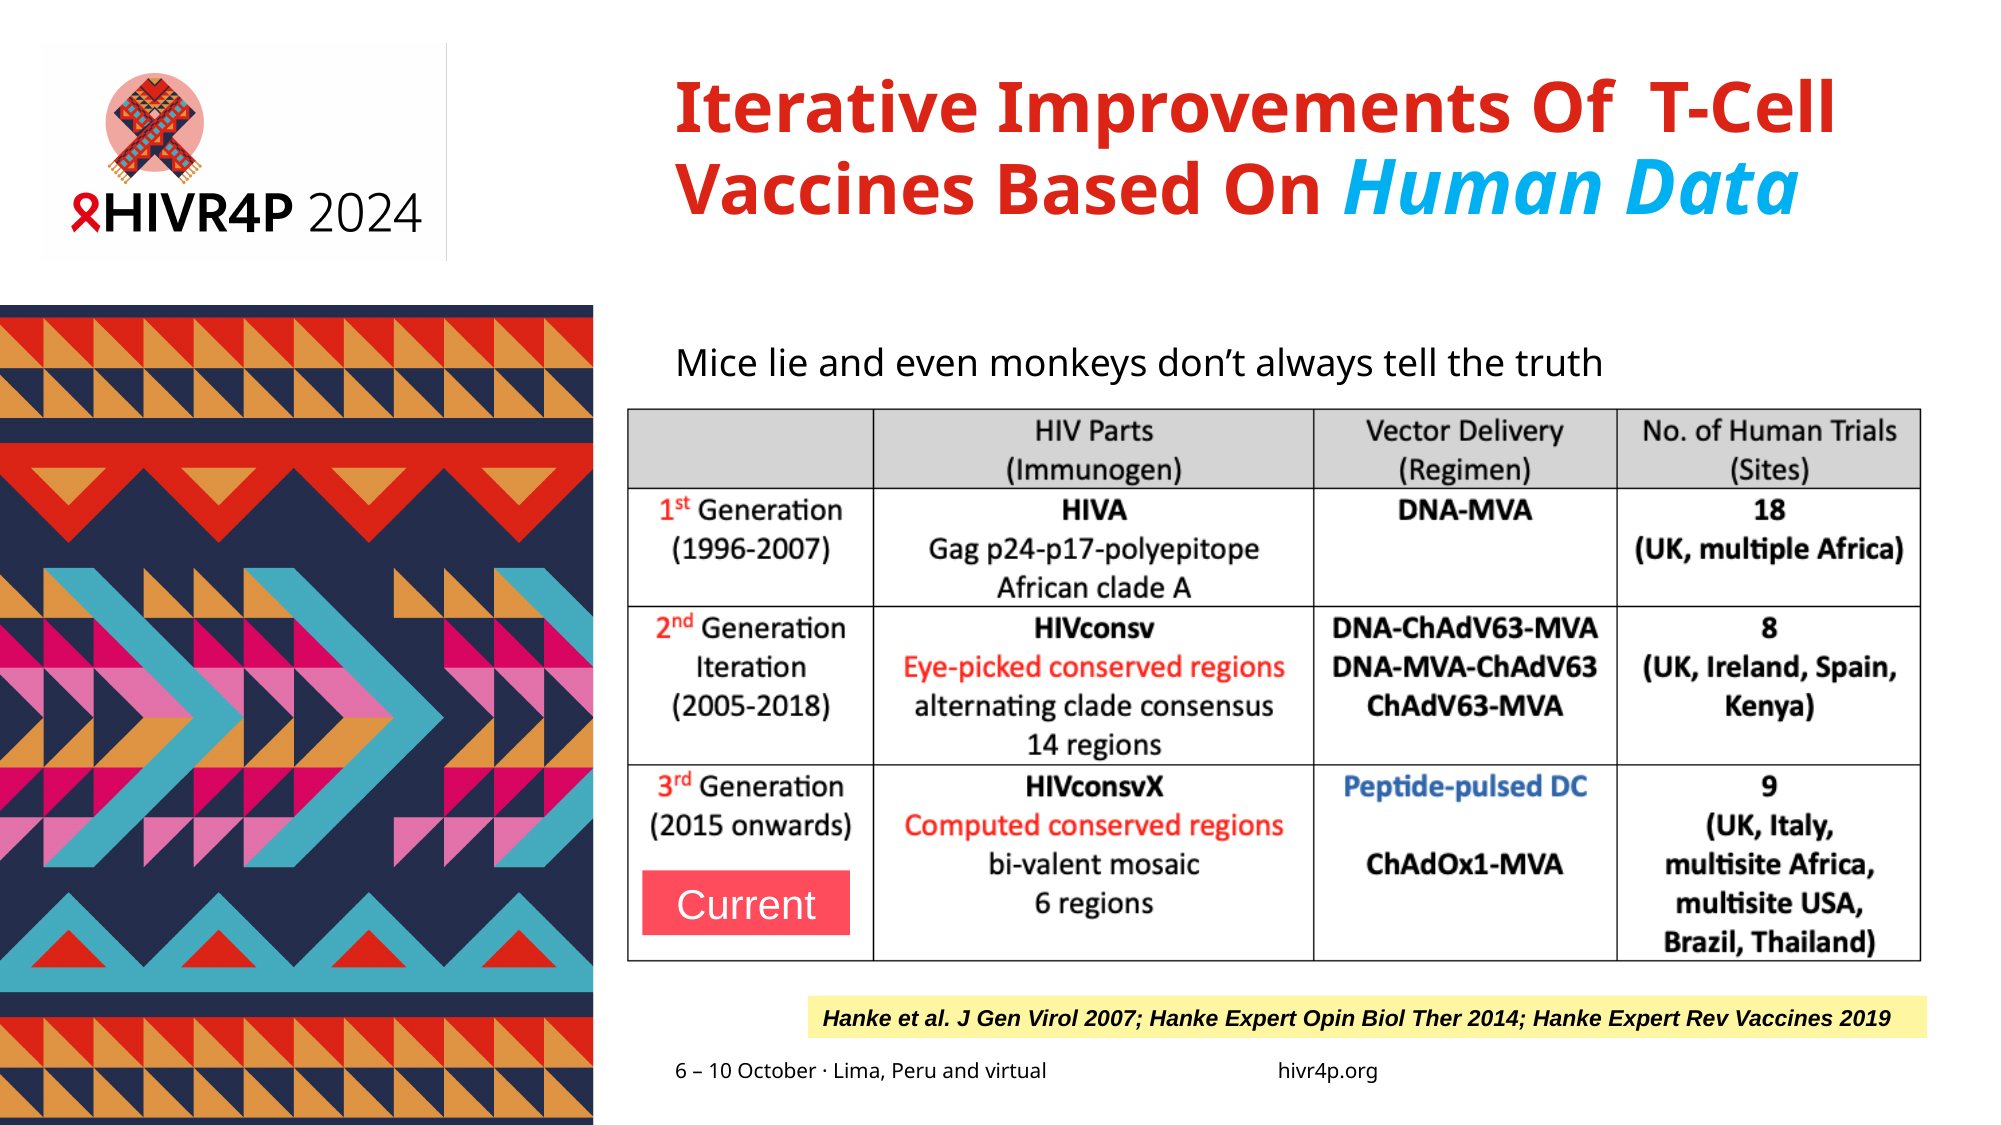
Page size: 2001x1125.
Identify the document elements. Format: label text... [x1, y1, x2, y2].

picture [0, 305, 594, 1125]
picture [42, 43, 447, 261]
text_box Hanke et al. J Gen Virol 2007; Hanke Expert Opin Biol Ther 2014; Hanke Expert Rev Vaccines 2019 [808, 995, 1928, 1038]
picture [621, 402, 1928, 971]
title Iterative Improvements Of T-Cell Vaccines Based On Human Data [675, 72, 1928, 274]
list Mice lie and even monkeys don’t always tell the truth [675, 343, 1928, 402]
